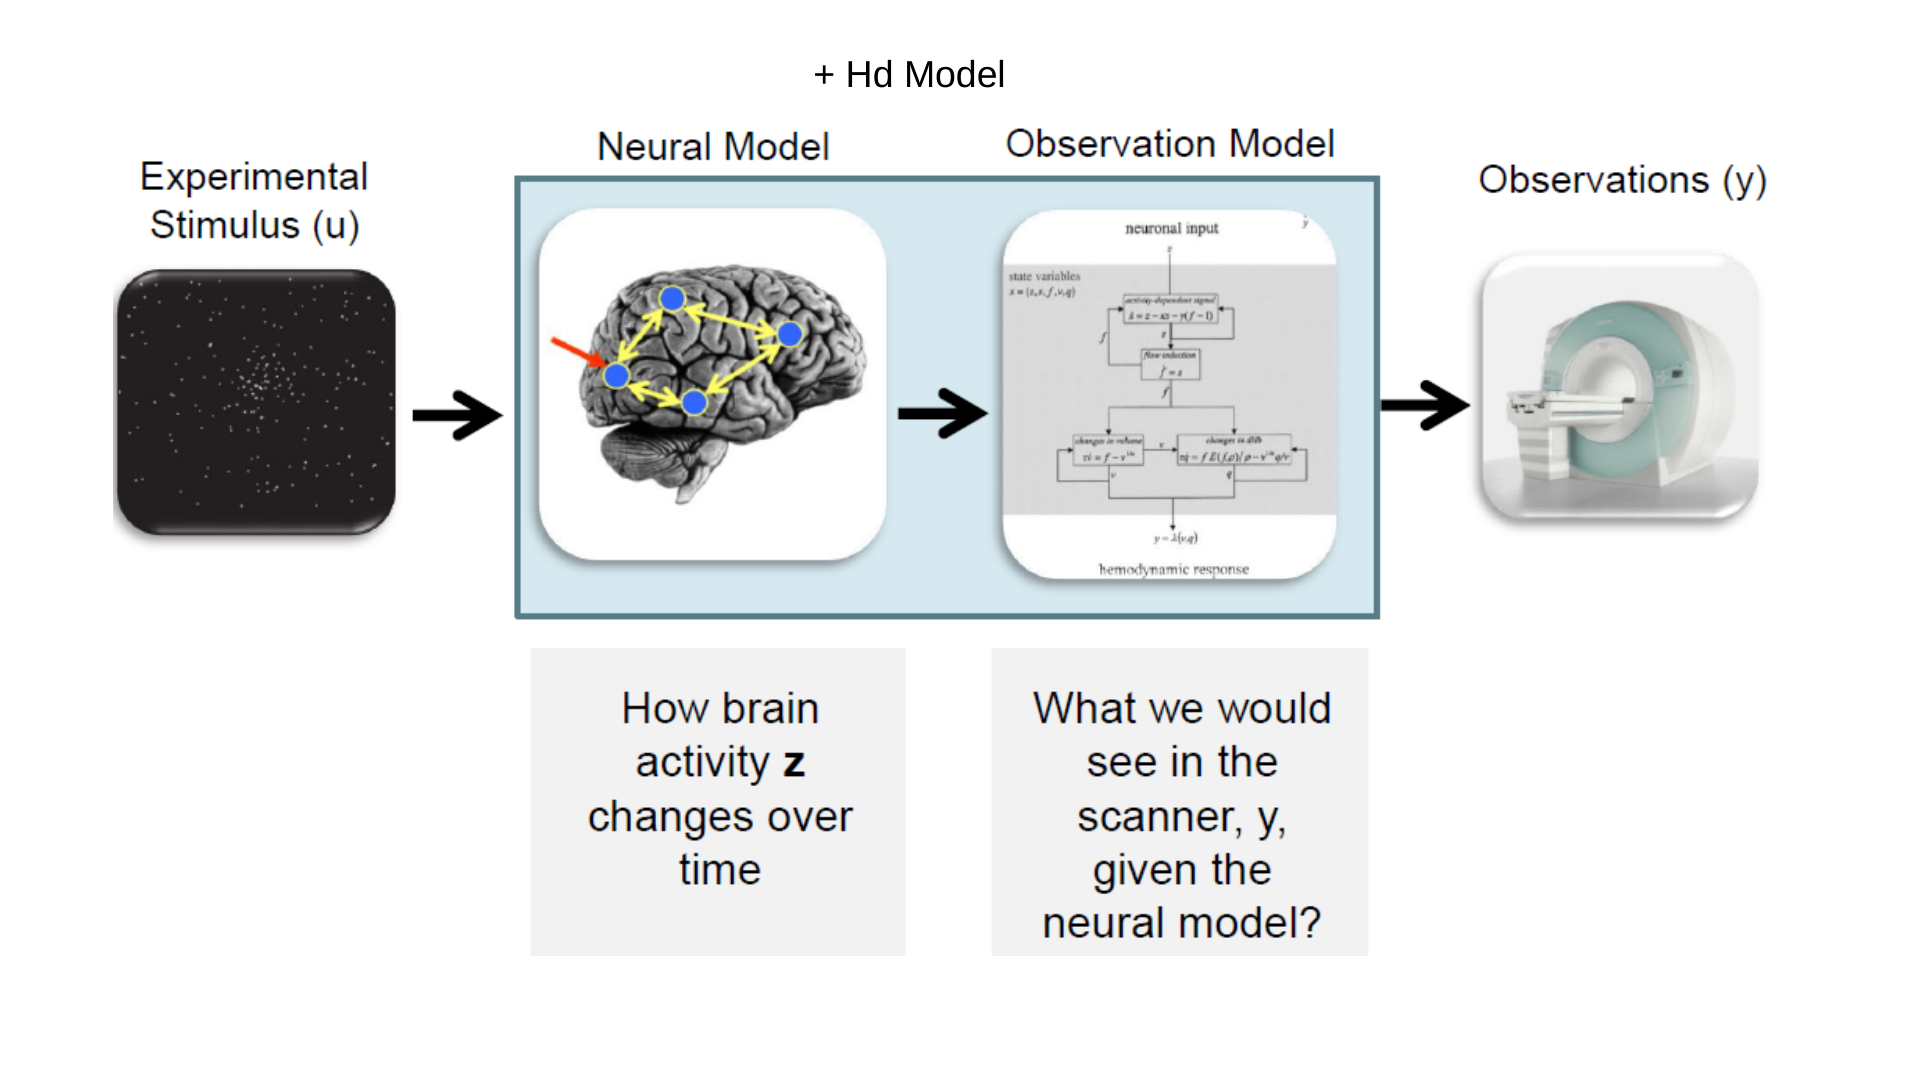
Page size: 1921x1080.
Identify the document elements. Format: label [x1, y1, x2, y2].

picture [112, 42, 1808, 1038]
